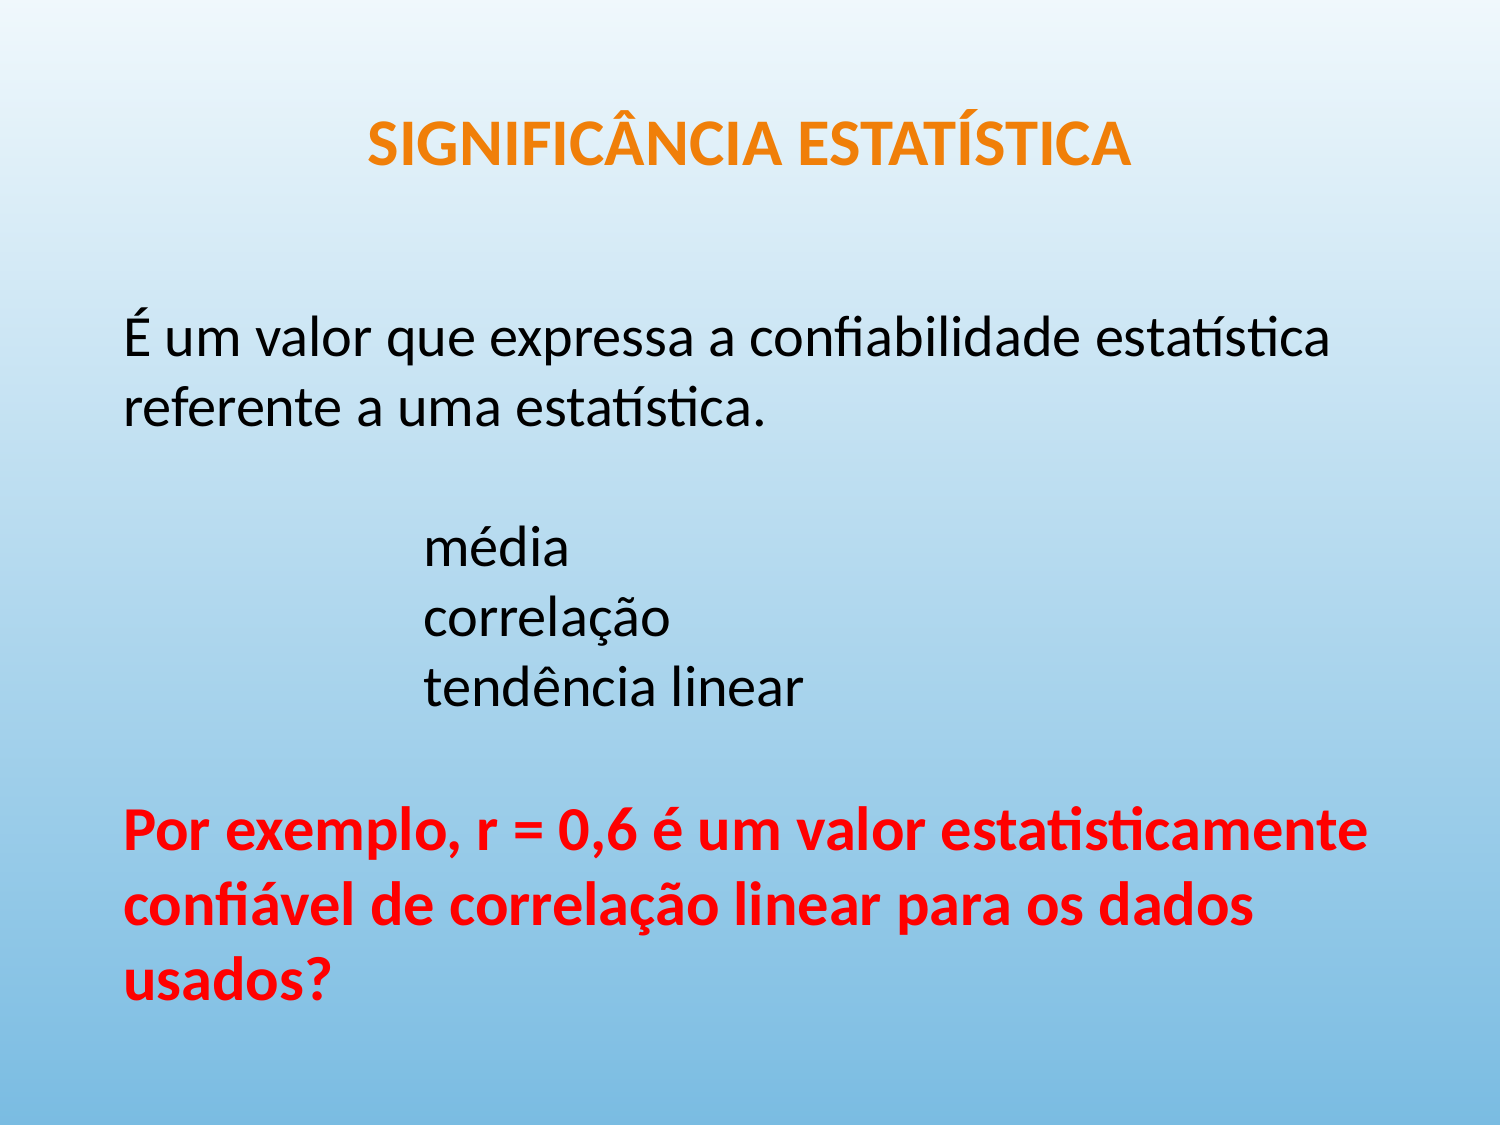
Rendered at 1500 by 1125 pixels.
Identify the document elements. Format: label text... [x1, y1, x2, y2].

title SIGNIFICÂNCIA ESTATÍSTICA [75, 45, 1425, 233]
text_box É um valor que expressa a confiabilidade estatística referente a uma estatística. média correlação tendência linear Por exemplo, r = 0,6 é um valor estatisticamente confiável de correlação linear para os dados usados? [108, 290, 1459, 1021]
